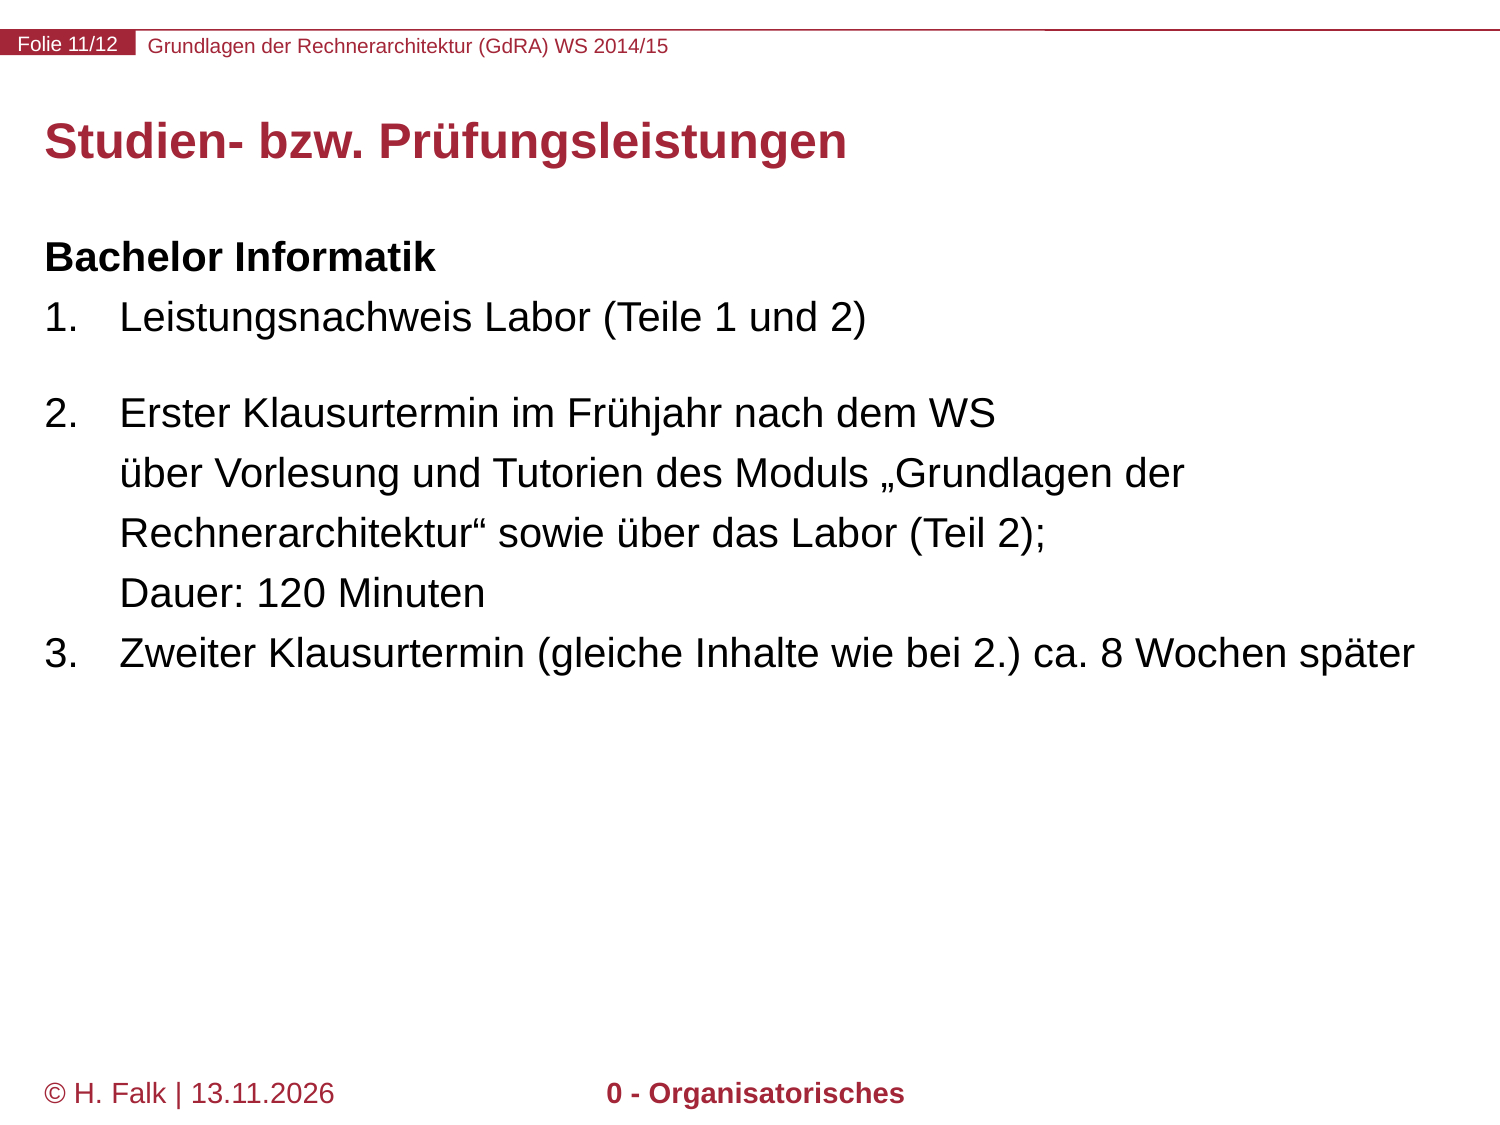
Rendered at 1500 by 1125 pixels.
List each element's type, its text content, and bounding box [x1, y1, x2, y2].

title Studien- bzw. Prüfungsleistungen [29, 90, 1471, 198]
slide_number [29, 1066, 301, 1125]
list Bachelor Informatik Leistungsnachweis Labor (Teile 1 und 2) Erster Klausurtermin im Frühjahr nach dem WS über Vorlesung und Tutorien des Moduls „Grundlagen der Rechnerarchitektur“ sowie über das Labor (Teil 2); Dauer: 120 Minuten Zweiter Klausurtermin (gleiche Inhalte wie bei 2.) ca. 8 Wochen später [29, 227, 1471, 1047]
footer 0 - Organisatorisches [301, 1066, 1211, 1125]
